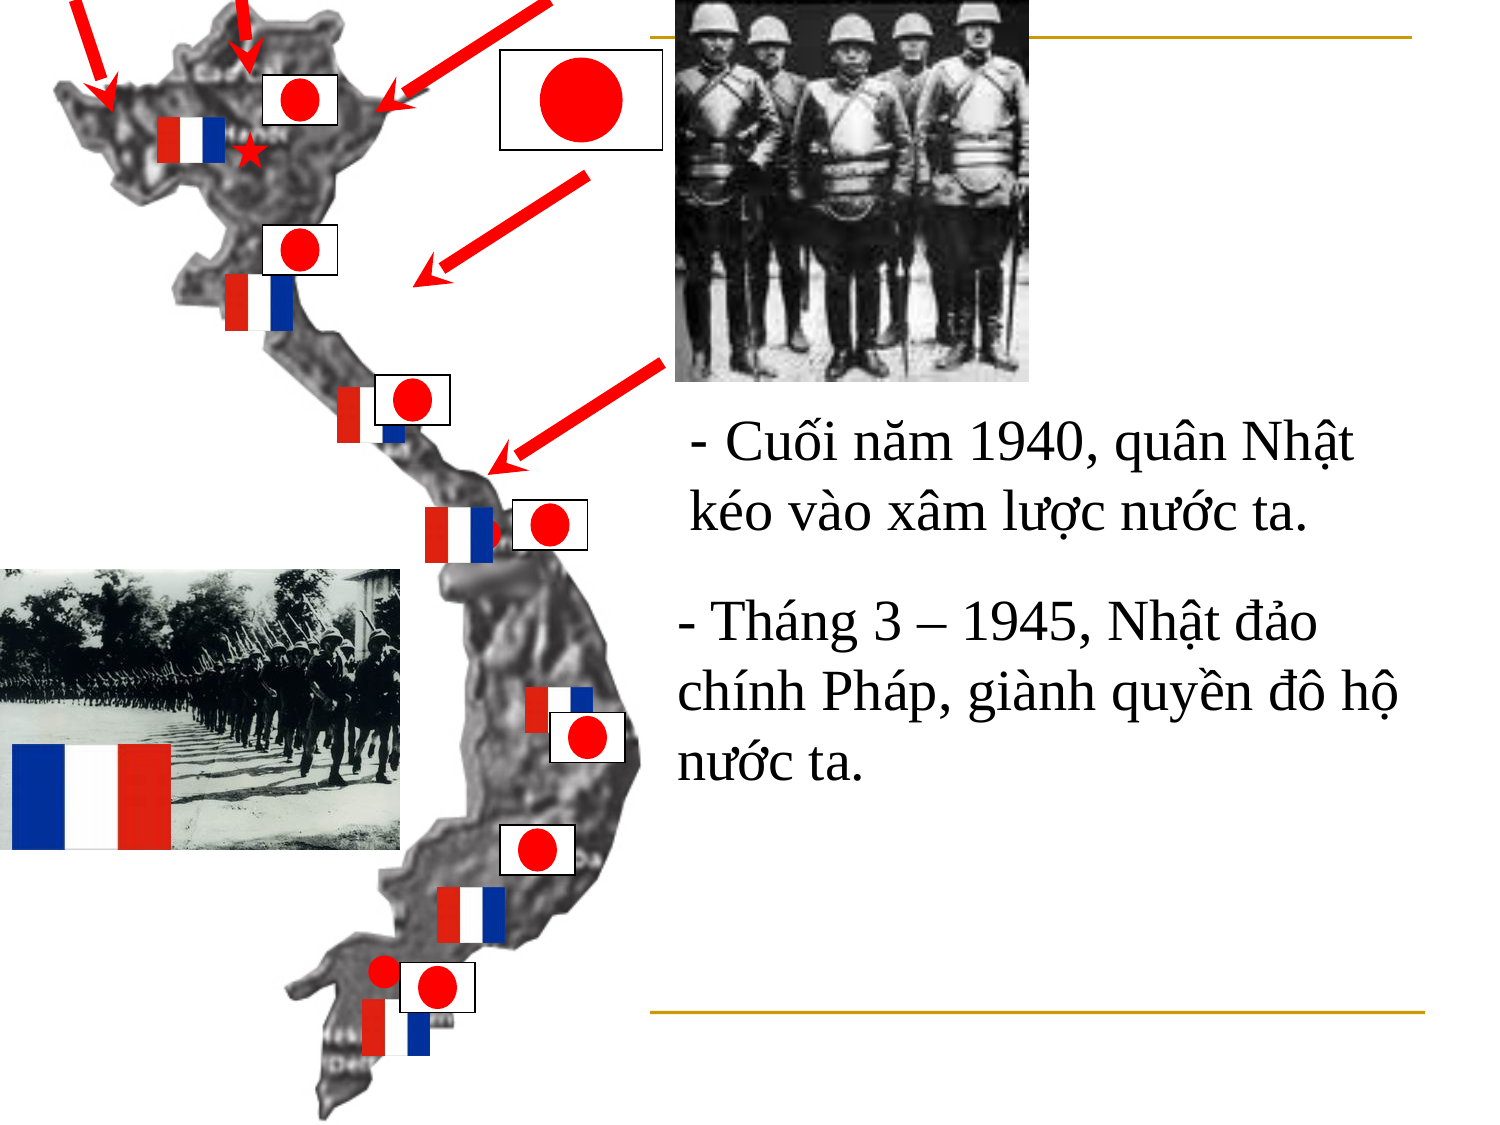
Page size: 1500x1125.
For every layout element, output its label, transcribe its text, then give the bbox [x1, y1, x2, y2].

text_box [0, 568, 401, 851]
text_box - Cuối năm 1940, quân Nhật kéo vào xâm lược nước ta. [674, 394, 1413, 550]
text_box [399, 962, 476, 1013]
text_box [74, 0, 663, 476]
picture [437, 887, 505, 943]
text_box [49, 0, 650, 1125]
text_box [512, 499, 588, 551]
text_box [549, 712, 626, 763]
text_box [499, 824, 576, 876]
text_box - Tháng 3 – 1945, Nhật đảo chính Pháp, giành quyền đô hộ nước ta. [662, 575, 1450, 800]
picture [524, 687, 593, 733]
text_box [262, 74, 338, 126]
picture [424, 507, 493, 563]
picture [362, 999, 430, 1056]
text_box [262, 224, 338, 276]
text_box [374, 374, 451, 426]
picture [674, 0, 1029, 382]
